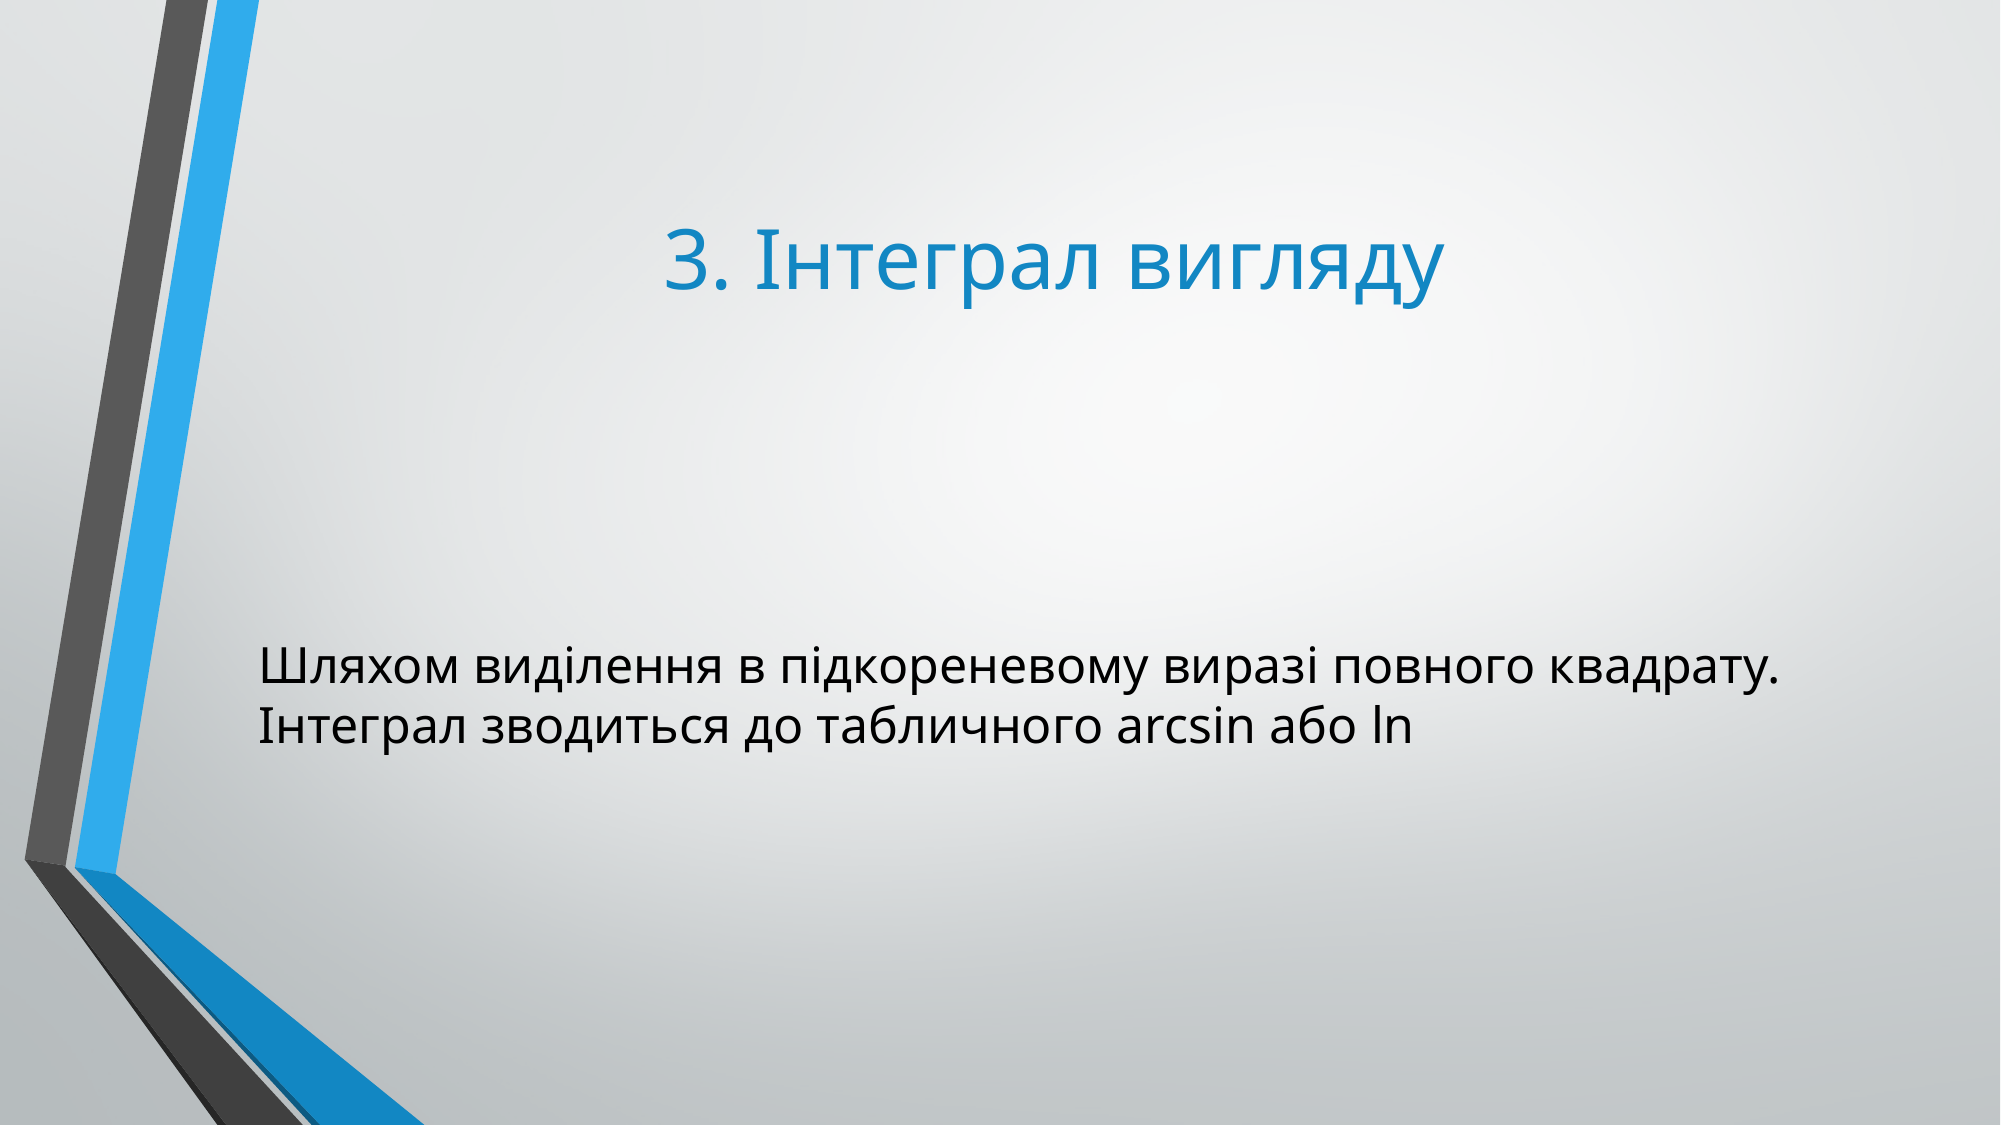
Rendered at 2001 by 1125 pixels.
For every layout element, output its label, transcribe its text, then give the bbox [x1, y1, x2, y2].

list Шляхом виділення в підкореневому виразі повного квадрату. Інтеграл зводиться до табличного arcsin або ln [243, 437, 1887, 950]
